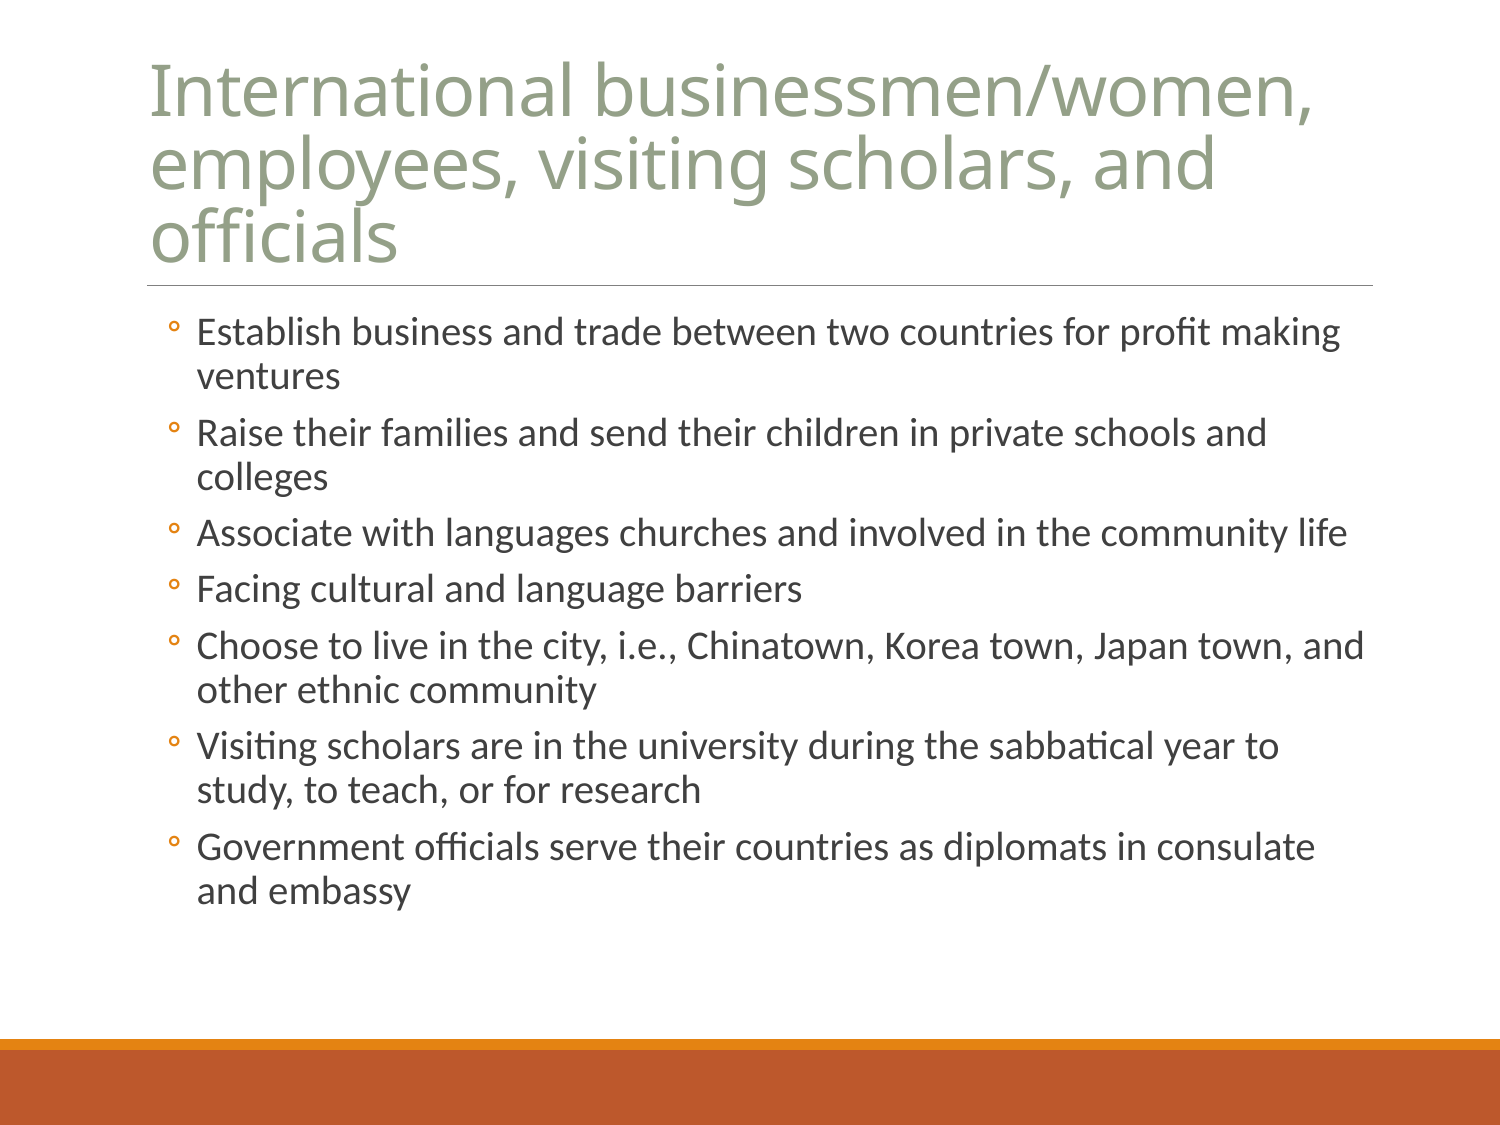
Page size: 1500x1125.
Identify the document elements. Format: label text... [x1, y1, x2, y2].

title International businessmen/women, employees, visiting scholars, and officials [134, 47, 1373, 285]
list Establish business and trade between two countries for profit making ventures Raise their families and send their children in private schools and colleges Associate with languages churches and involved in the community life Facing cultural and language barriers Choose to live in the city, i.e., Chinatown, Korea town, Japan town, and other ethnic community Visiting scholars are in the university during the sabbatical year to study, to teach, or for research Government officials serve their countries as diplomats in consulate and embassy [134, 302, 1373, 963]
